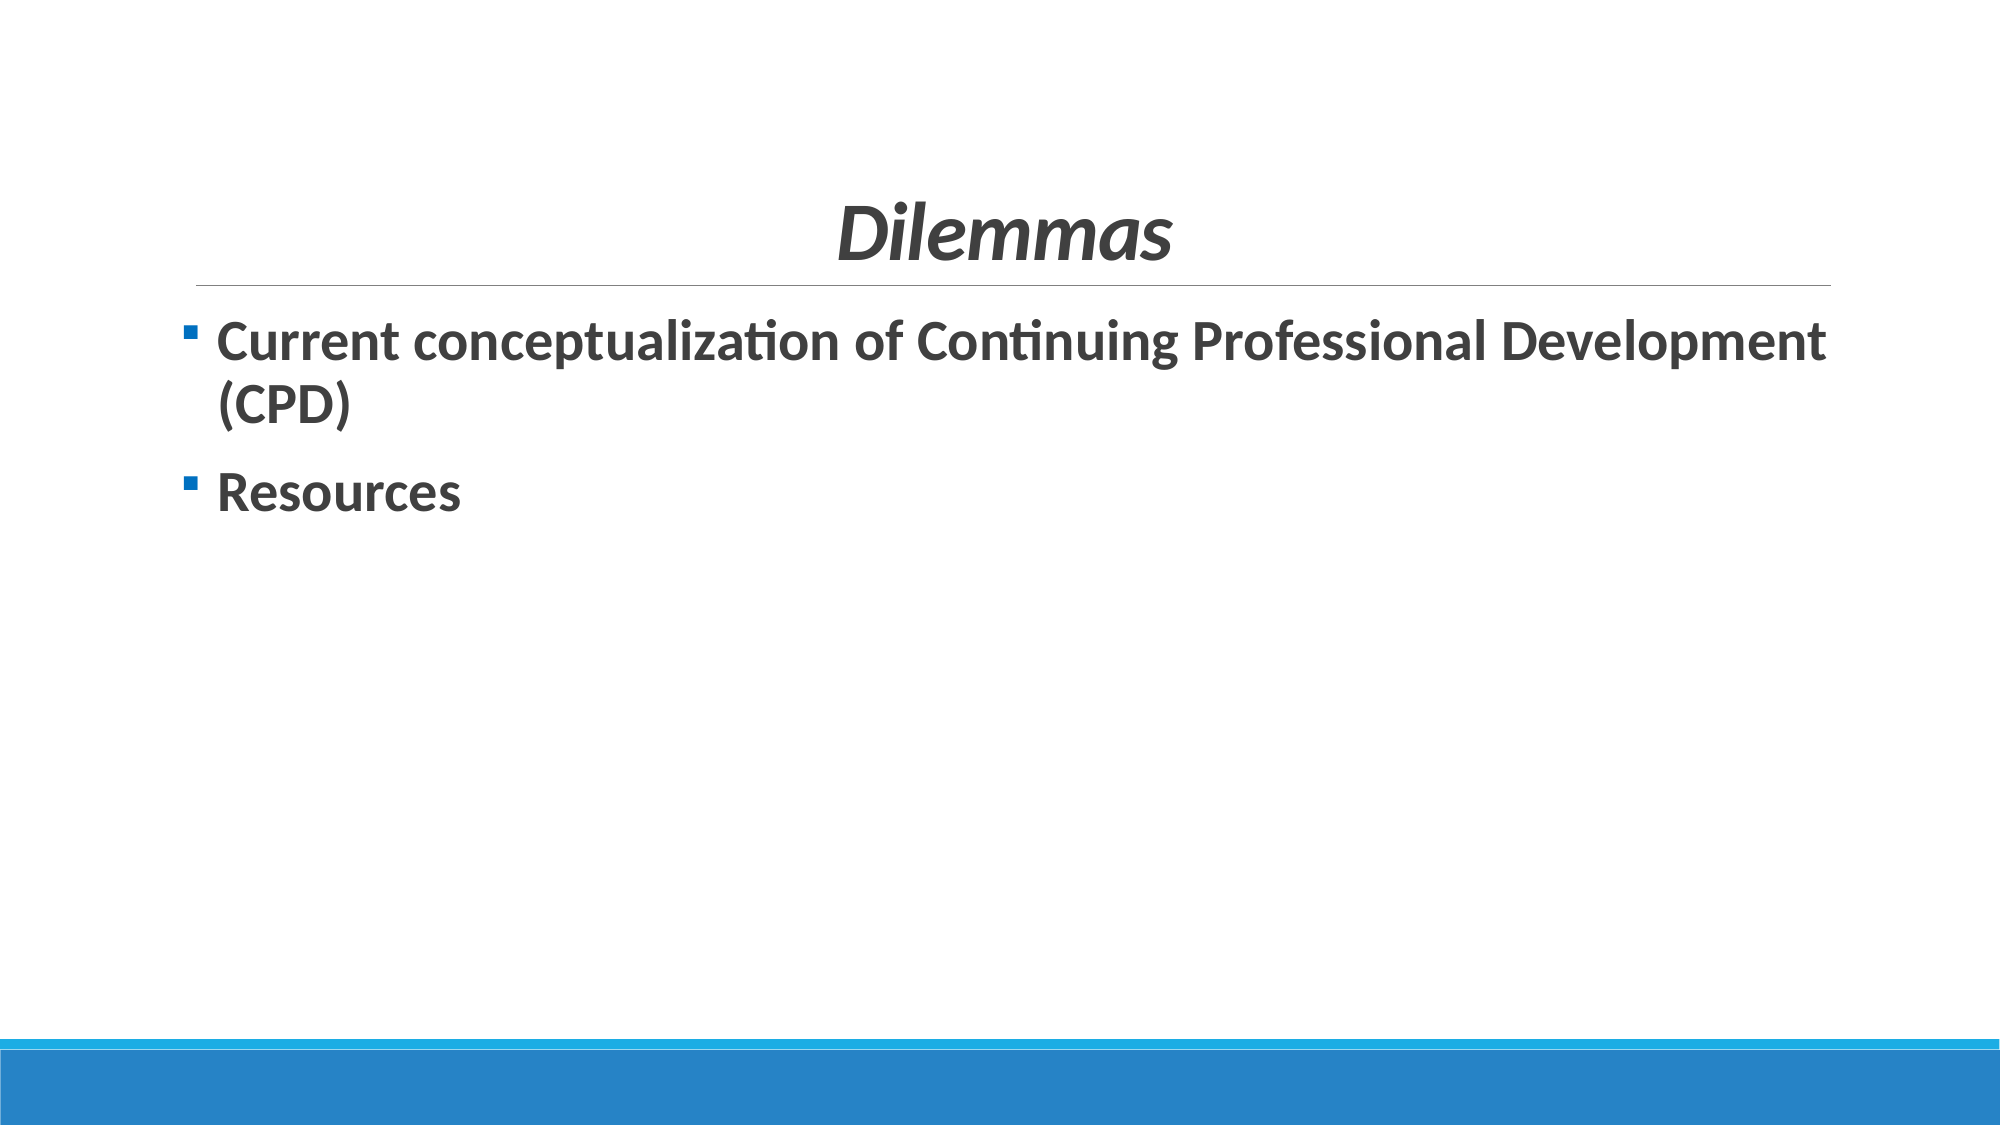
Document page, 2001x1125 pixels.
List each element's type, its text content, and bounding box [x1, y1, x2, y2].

list Current conceptualization of Continuing Professional Development (CPD) Resources [180, 302, 1830, 963]
title Dilemmas [180, 47, 1830, 285]
